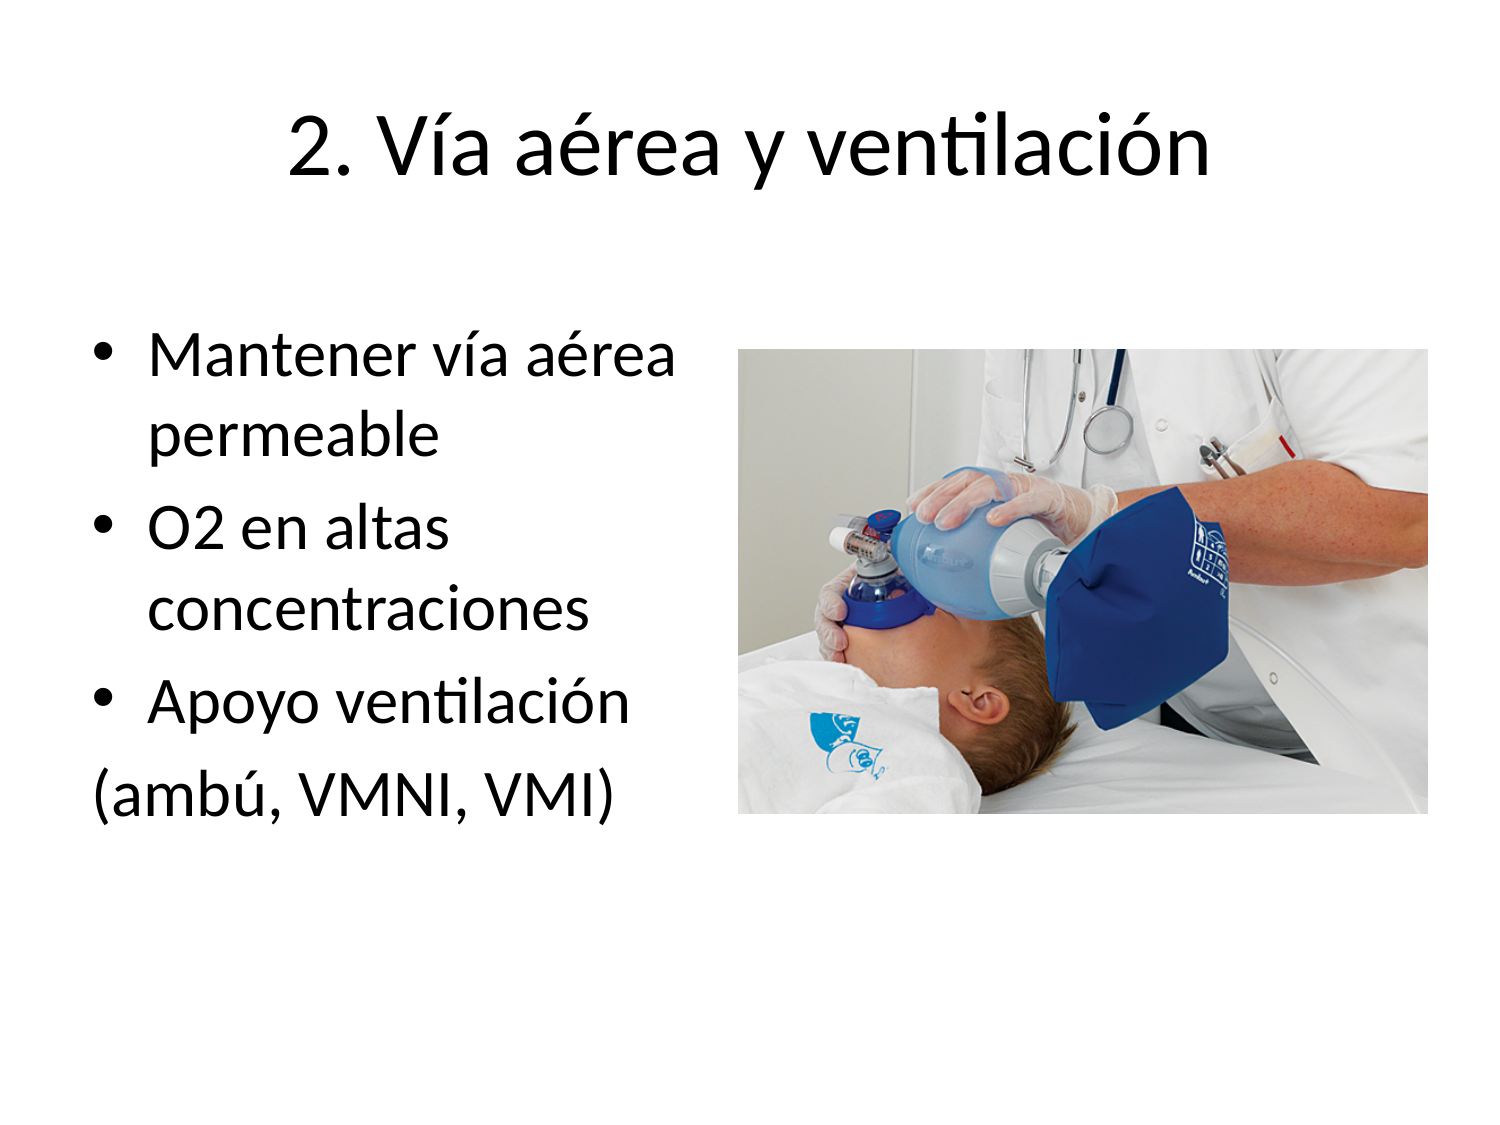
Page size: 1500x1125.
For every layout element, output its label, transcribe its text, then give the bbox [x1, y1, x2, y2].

picture [737, 349, 1428, 814]
list Mantener vía aérea permeable O2 en altas concentraciones Apoyo ventilación (ambú, VMNI, VMI) [76, 302, 857, 1074]
title 2. Vía aérea y ventilación [75, 45, 1425, 233]
